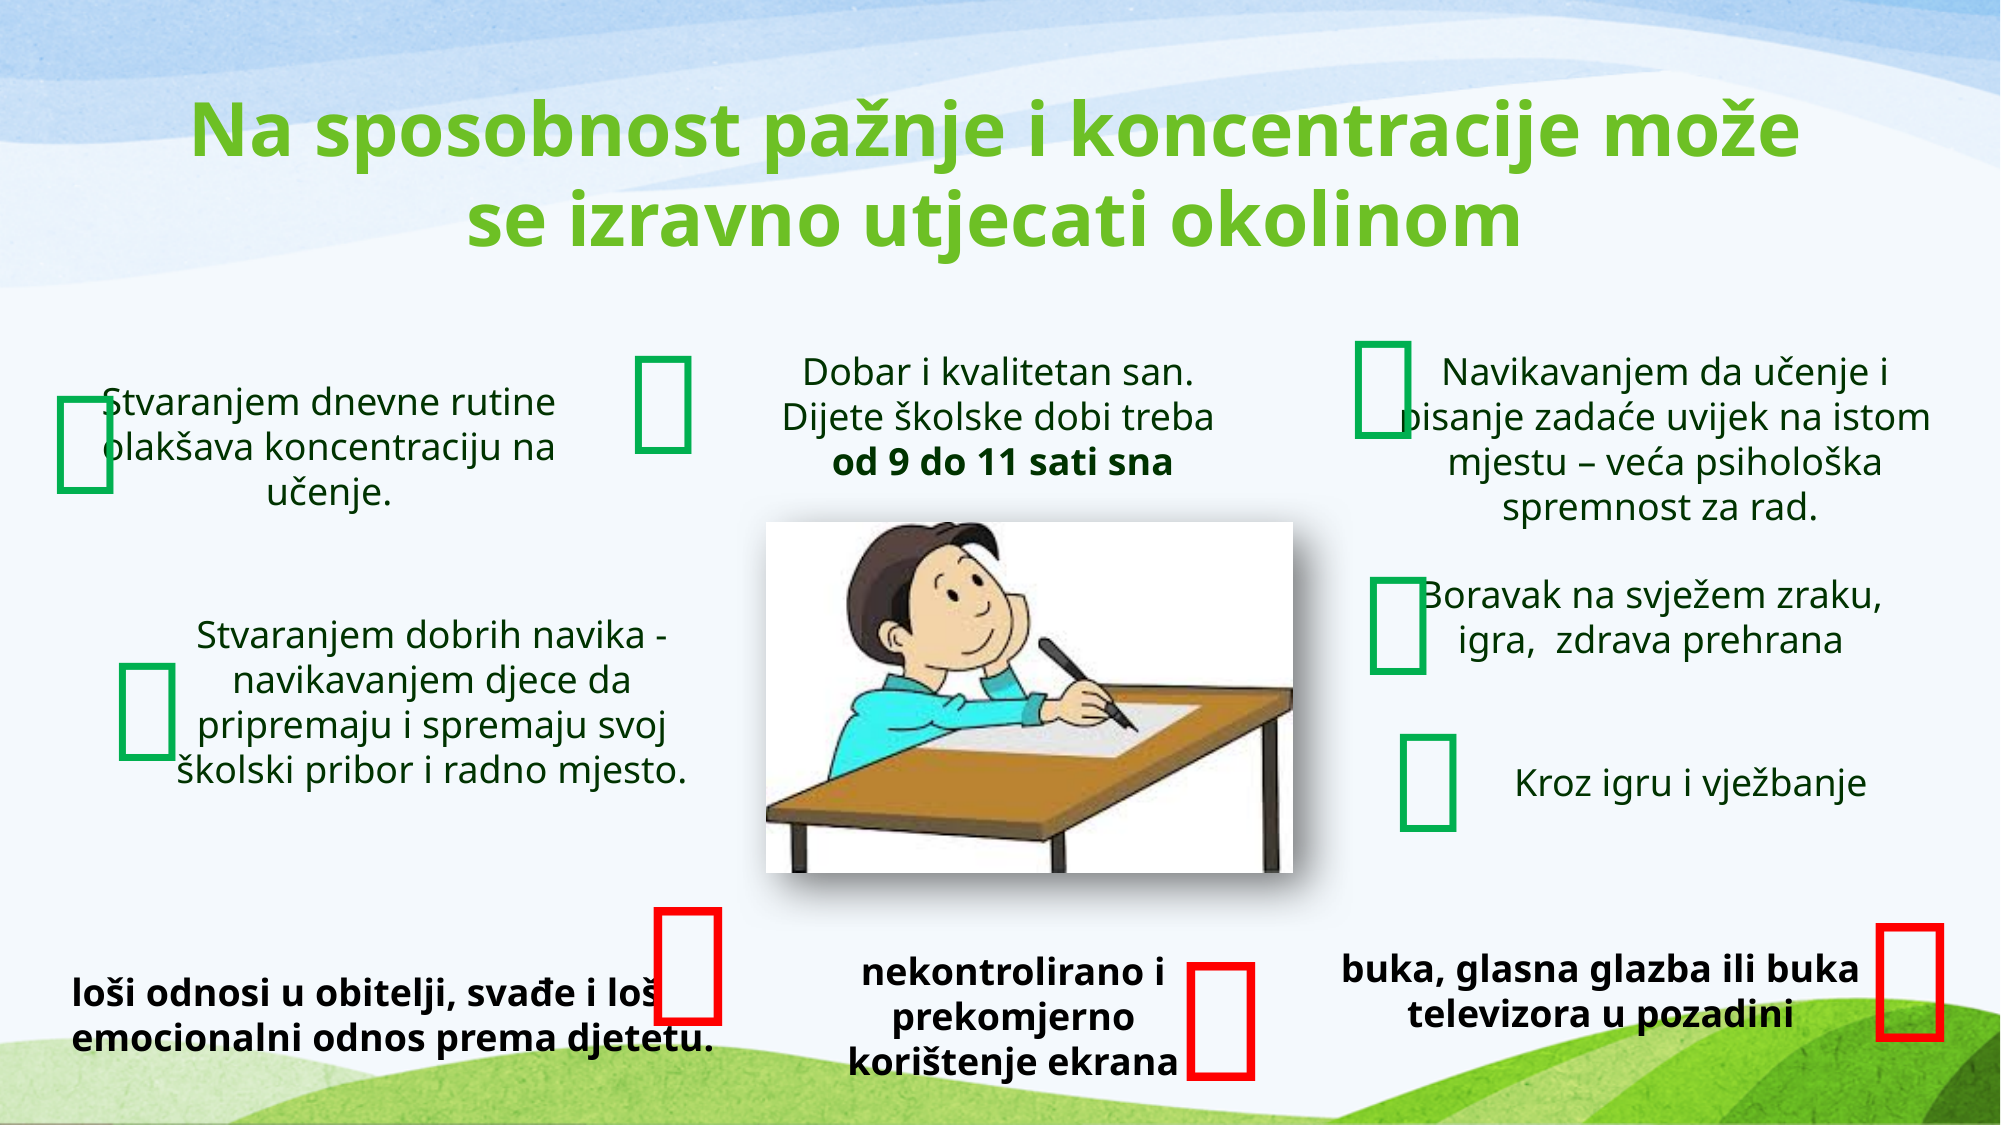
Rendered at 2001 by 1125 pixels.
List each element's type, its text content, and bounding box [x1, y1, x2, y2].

text_box Kroz igru i vježbanje [1439, 751, 1943, 812]
text_box buka, glasna glazba ili buka televizora u pozadini [1311, 937, 1845, 1043]
text_box Navikavanjem da učenje i pisanje zadaće uvijek na istom mjestu – veća psihološka spremnost za rad. [1372, 340, 1959, 536]
text_box  [623, 852, 778, 1067]
text_box  [29, 349, 153, 529]
text_box Stvaranjem dnevne rutine olakšava koncentraciju na učenje. [153, 370, 581, 521]
text_box  [1372, 687, 1495, 867]
text_box Boravak na svježem zraku, igra, zdrava prehrana [1465, 563, 1903, 669]
text_box  [1156, 907, 1311, 1123]
text_box  [1327, 294, 1450, 475]
text_box  [91, 616, 214, 797]
title Na sposobnost pažnje i koncentracije može se izravno utjecati okolinom [170, 69, 1821, 270]
text_box loši odnosi u obitelji, svađe i loš emocionalni odnos prema djetetu. [56, 961, 623, 1067]
text_box  [1342, 530, 1465, 711]
text_box Stvaranjem dobrih navika - navikavanjem djece da pripremaju i spremaju svoj školski pribor i radno mjesto. [150, 604, 714, 799]
text_box nekontrolirano i prekomjerno korištenje ekrana [820, 940, 1156, 1091]
picture [0, 0, 2001, 1125]
text_box  [607, 309, 730, 490]
text_box Dobar i kvalitetan san. Dijete školske dobi treba od 9 do 11 sati sna [660, 340, 1346, 491]
text_box  [1845, 868, 2000, 1084]
